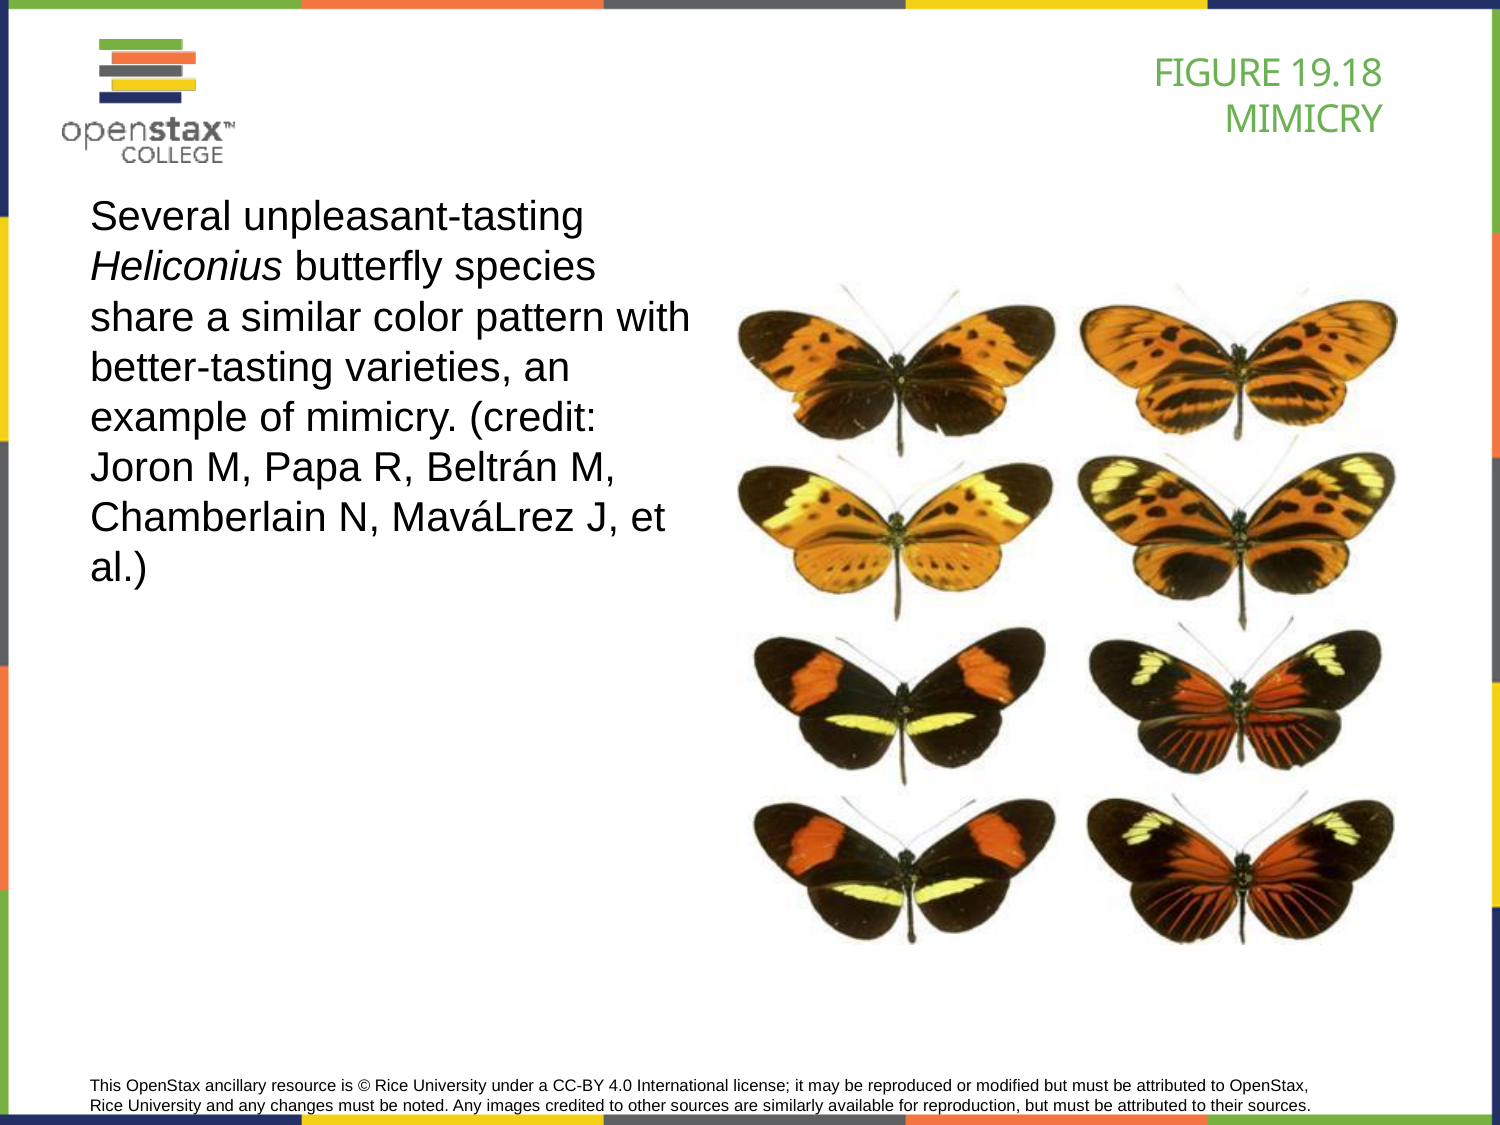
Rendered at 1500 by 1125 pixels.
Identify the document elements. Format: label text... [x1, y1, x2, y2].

picture [0, 0, 1500, 1125]
list Several unpleasant-tasting Heliconius butterfly species share a similar color pattern with better-tasting varieties, an example of mimicry. (credit: Joron M, Papa R, Beltrán M, Chamberlain N, MaváLrez J, et al.) [75, 181, 717, 1045]
title Figure 19.18 mimicry [242, 39, 1398, 148]
text_box This OpenStax ancillary resource is © Rice University under a CC-BY 4.0 International license; it may be reproduced or modified but must be attributed to OpenStax, Rice University and any changes must be noted. Any images credited to other sources are similarly available for reproduction, but must be attributed to their sources. [75, 1067, 1336, 1114]
